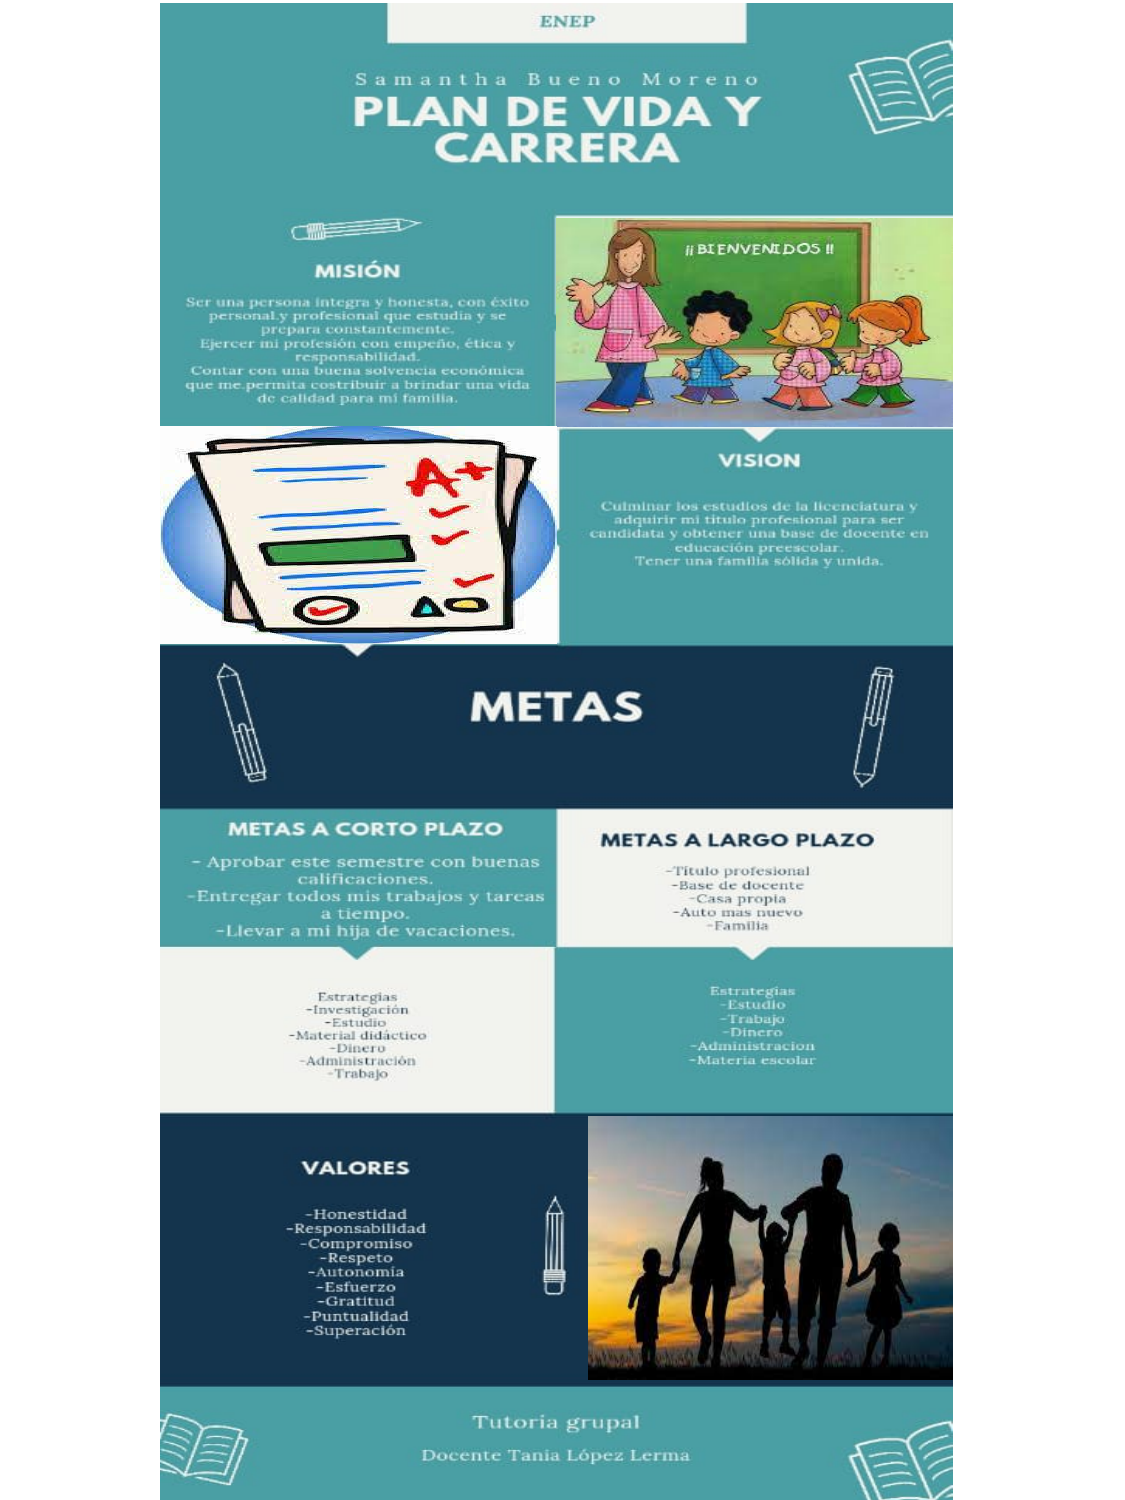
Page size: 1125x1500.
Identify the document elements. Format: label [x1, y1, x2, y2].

text_box [25, 0, 953, 1500]
